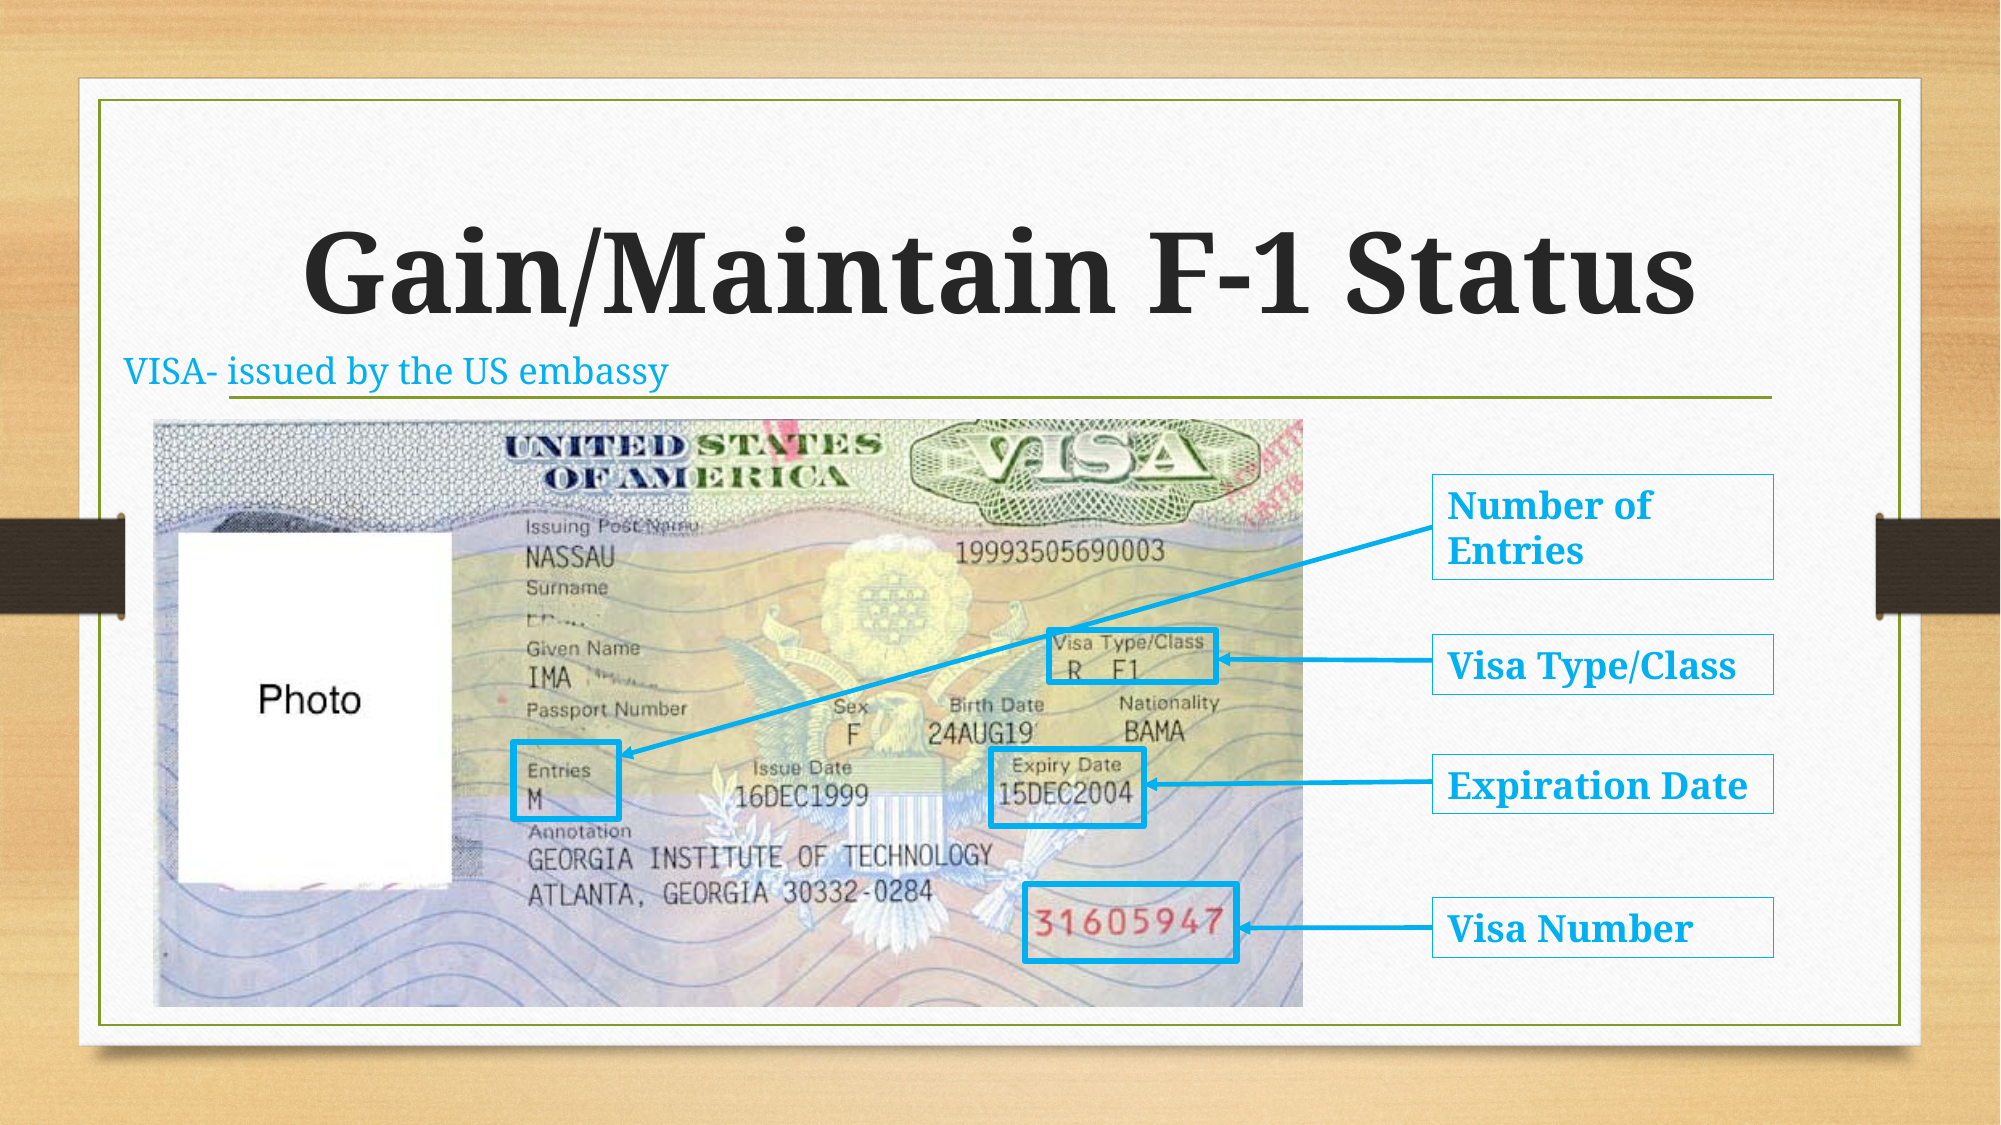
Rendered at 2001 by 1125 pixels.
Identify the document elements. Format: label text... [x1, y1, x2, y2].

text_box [618, 504, 1433, 757]
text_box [1142, 781, 1433, 785]
text_box Visa Number [1432, 897, 1774, 958]
text_box Visa Type/Class [1433, 634, 1774, 695]
text_box Number of Entries [1432, 474, 1774, 580]
text_box Expiration Date [1432, 754, 1774, 814]
list VISA- issued by the US embassy [108, 340, 767, 420]
picture [0, 0, 2001, 1125]
title Gain/Maintain F-1 Status [212, 161, 1788, 375]
